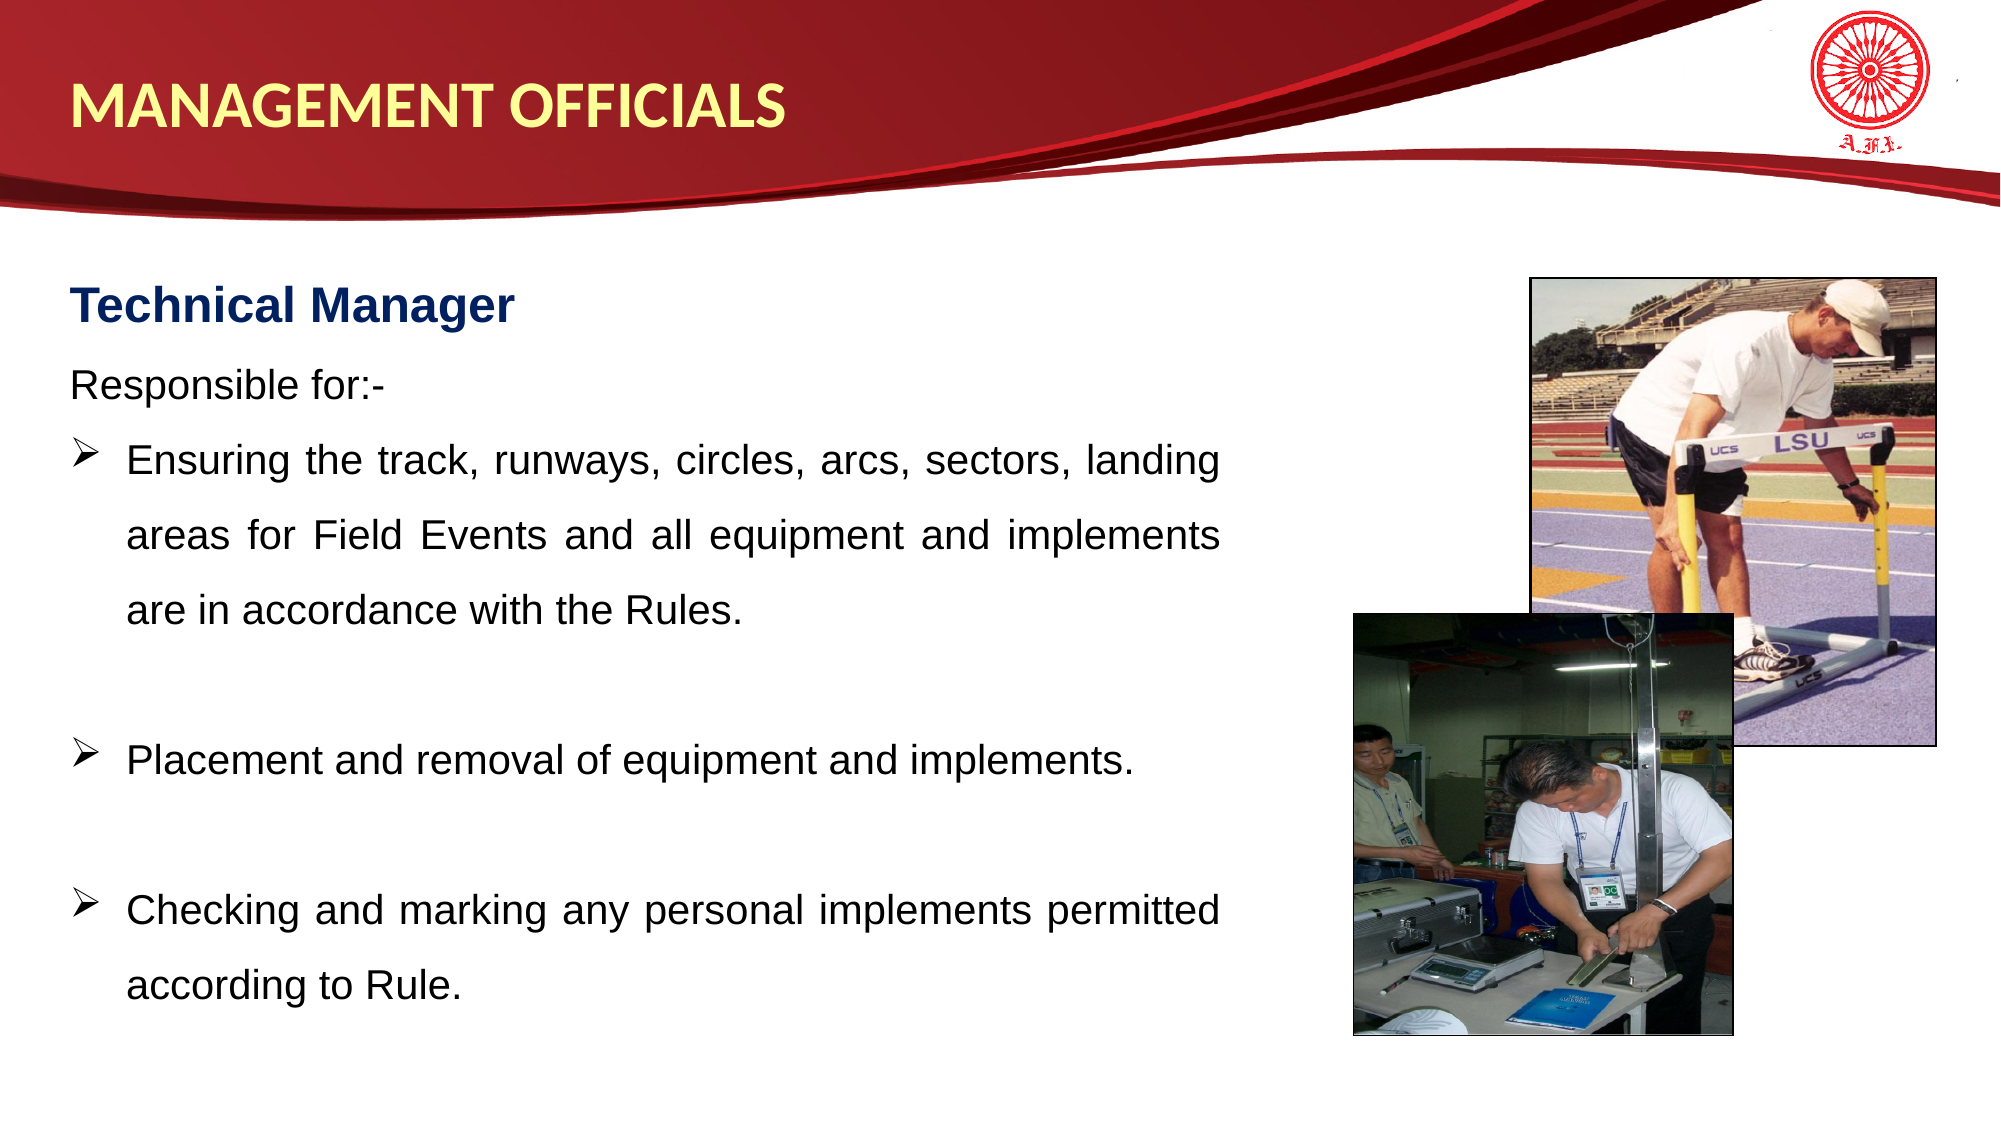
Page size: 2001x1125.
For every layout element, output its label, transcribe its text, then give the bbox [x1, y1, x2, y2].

text_box MANAGEMENT OFFICIALS [54, 53, 1237, 148]
text_box Technical Manager Responsible for:- Ensuring the track, runways, circles, arcs, sectors, landing areas for Field Events and all equipment and implements are in accordance with the Rules. Placement and removal of equipment and implements. Checking and marking any personal implements permitted according to Rule. [54, 235, 1237, 1016]
picture [0, 0, 2001, 1125]
